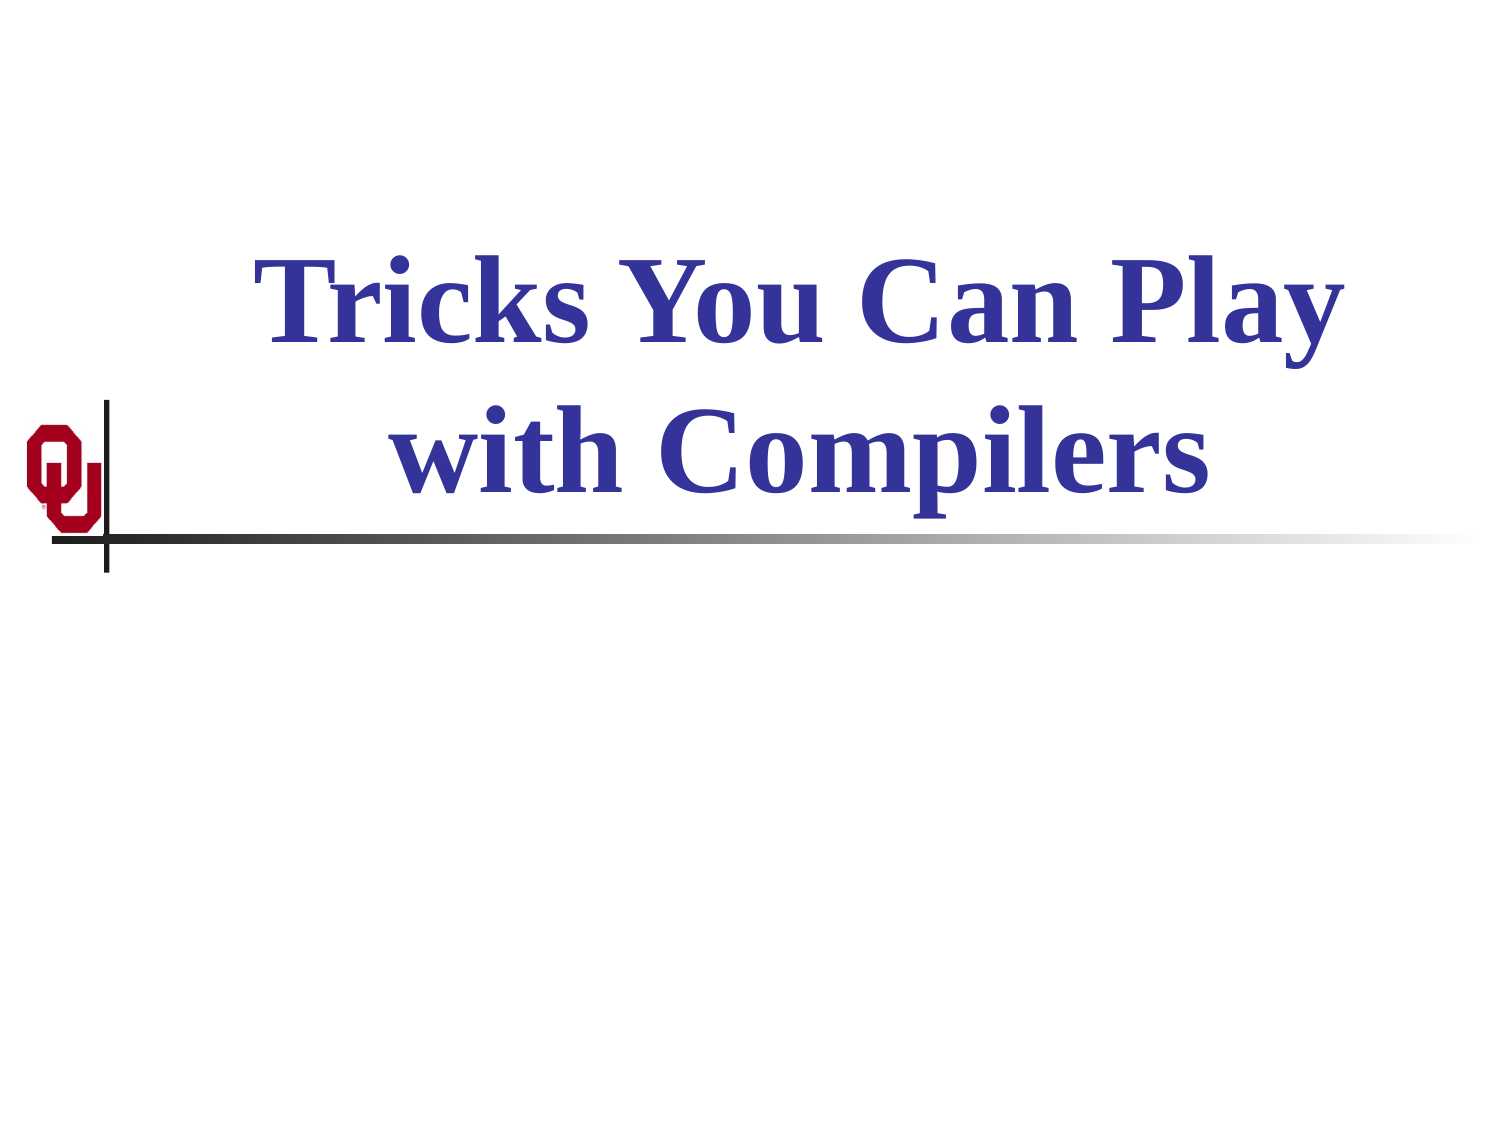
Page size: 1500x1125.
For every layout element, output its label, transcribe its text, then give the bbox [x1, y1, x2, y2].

picture [24, 422, 103, 536]
title Tricks You Can Play with Compilers [162, 212, 1438, 526]
